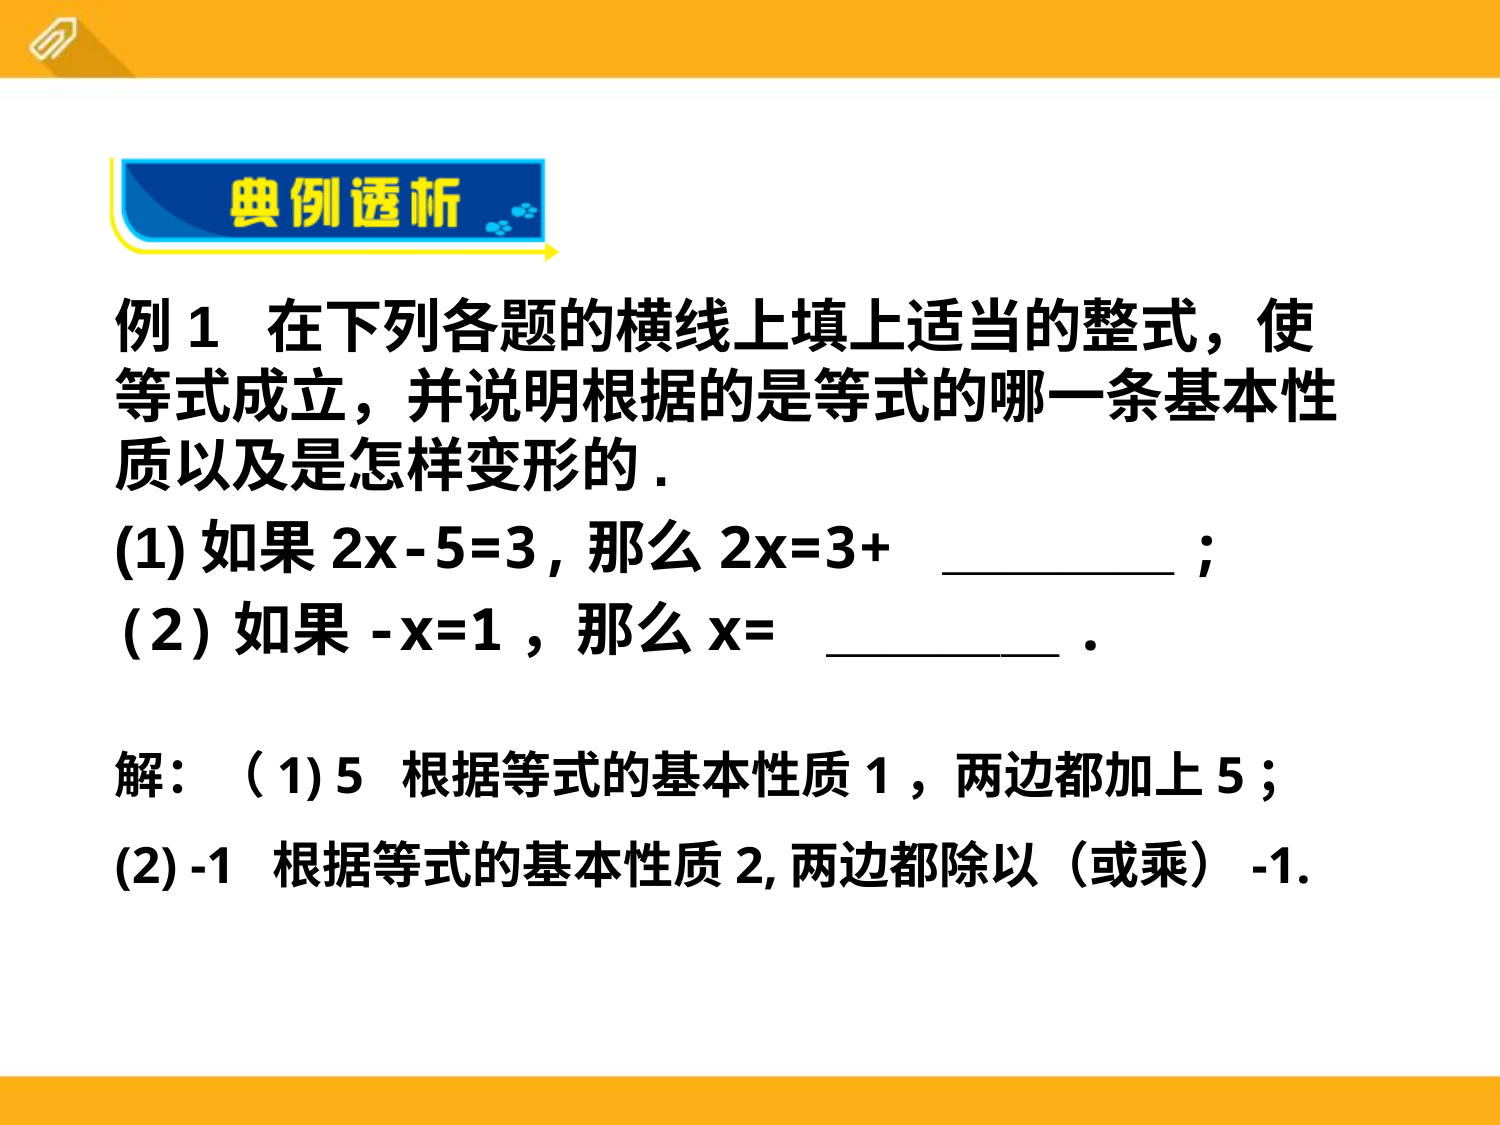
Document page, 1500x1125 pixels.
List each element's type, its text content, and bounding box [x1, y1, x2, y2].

text_box 例1 在下列各题的横线上填上适当的整式，使等式成立，并说明根据的是等式的哪一条基本性质以及是怎样变形的. (1)如果2x-5=3,那么2x=3+ ＿＿＿＿; (2)如果-x=1，那么x= ＿＿＿＿. [100, 281, 1376, 670]
text_box 解：（1) 5 根据等式的基本性质1，两边都加上5； (2) -1 根据等式的基本性质2,两边都除以（或乘）-1. [100, 706, 1367, 901]
picture [0, 0, 1500, 1125]
